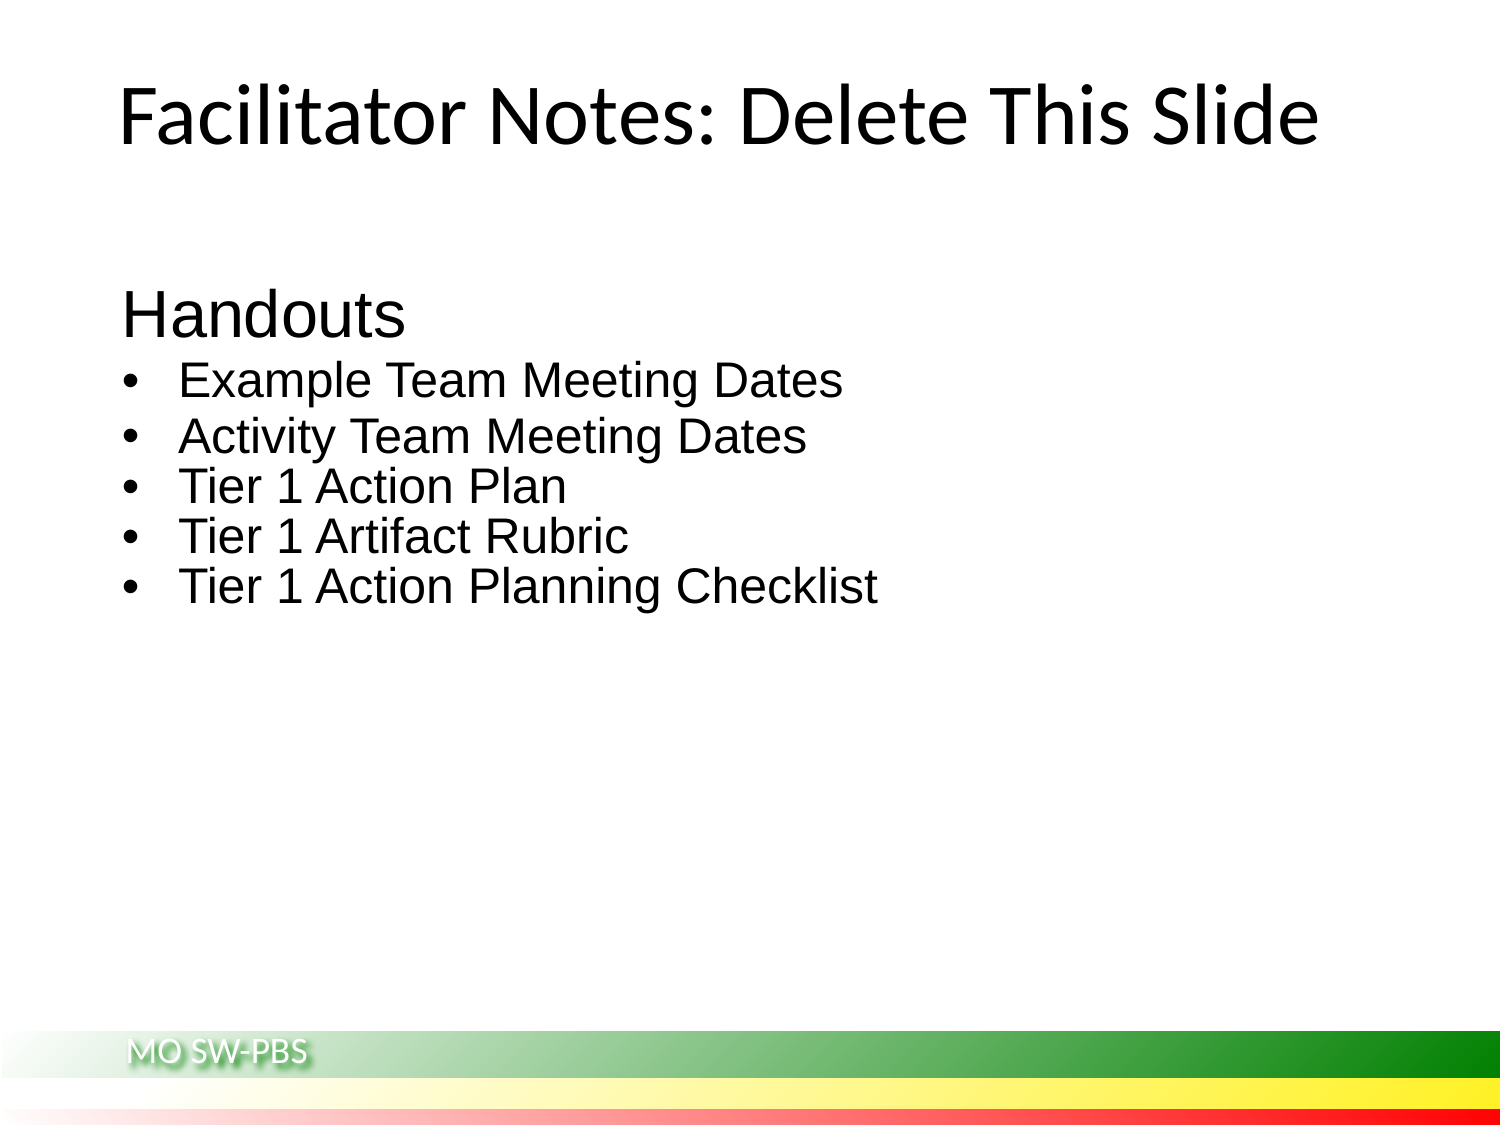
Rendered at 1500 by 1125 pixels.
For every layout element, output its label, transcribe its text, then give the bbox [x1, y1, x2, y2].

table_header Handouts Example Team Meeting Dates Activity Team Meeting Dates Tier 1 Action Plan Tier 1 Artifact Rubric Tier 1 Action Planning Checklist [103, 277, 1254, 729]
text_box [1, 1018, 1500, 1125]
title Facilitator Notes: Delete This Slide [103, 59, 1397, 278]
